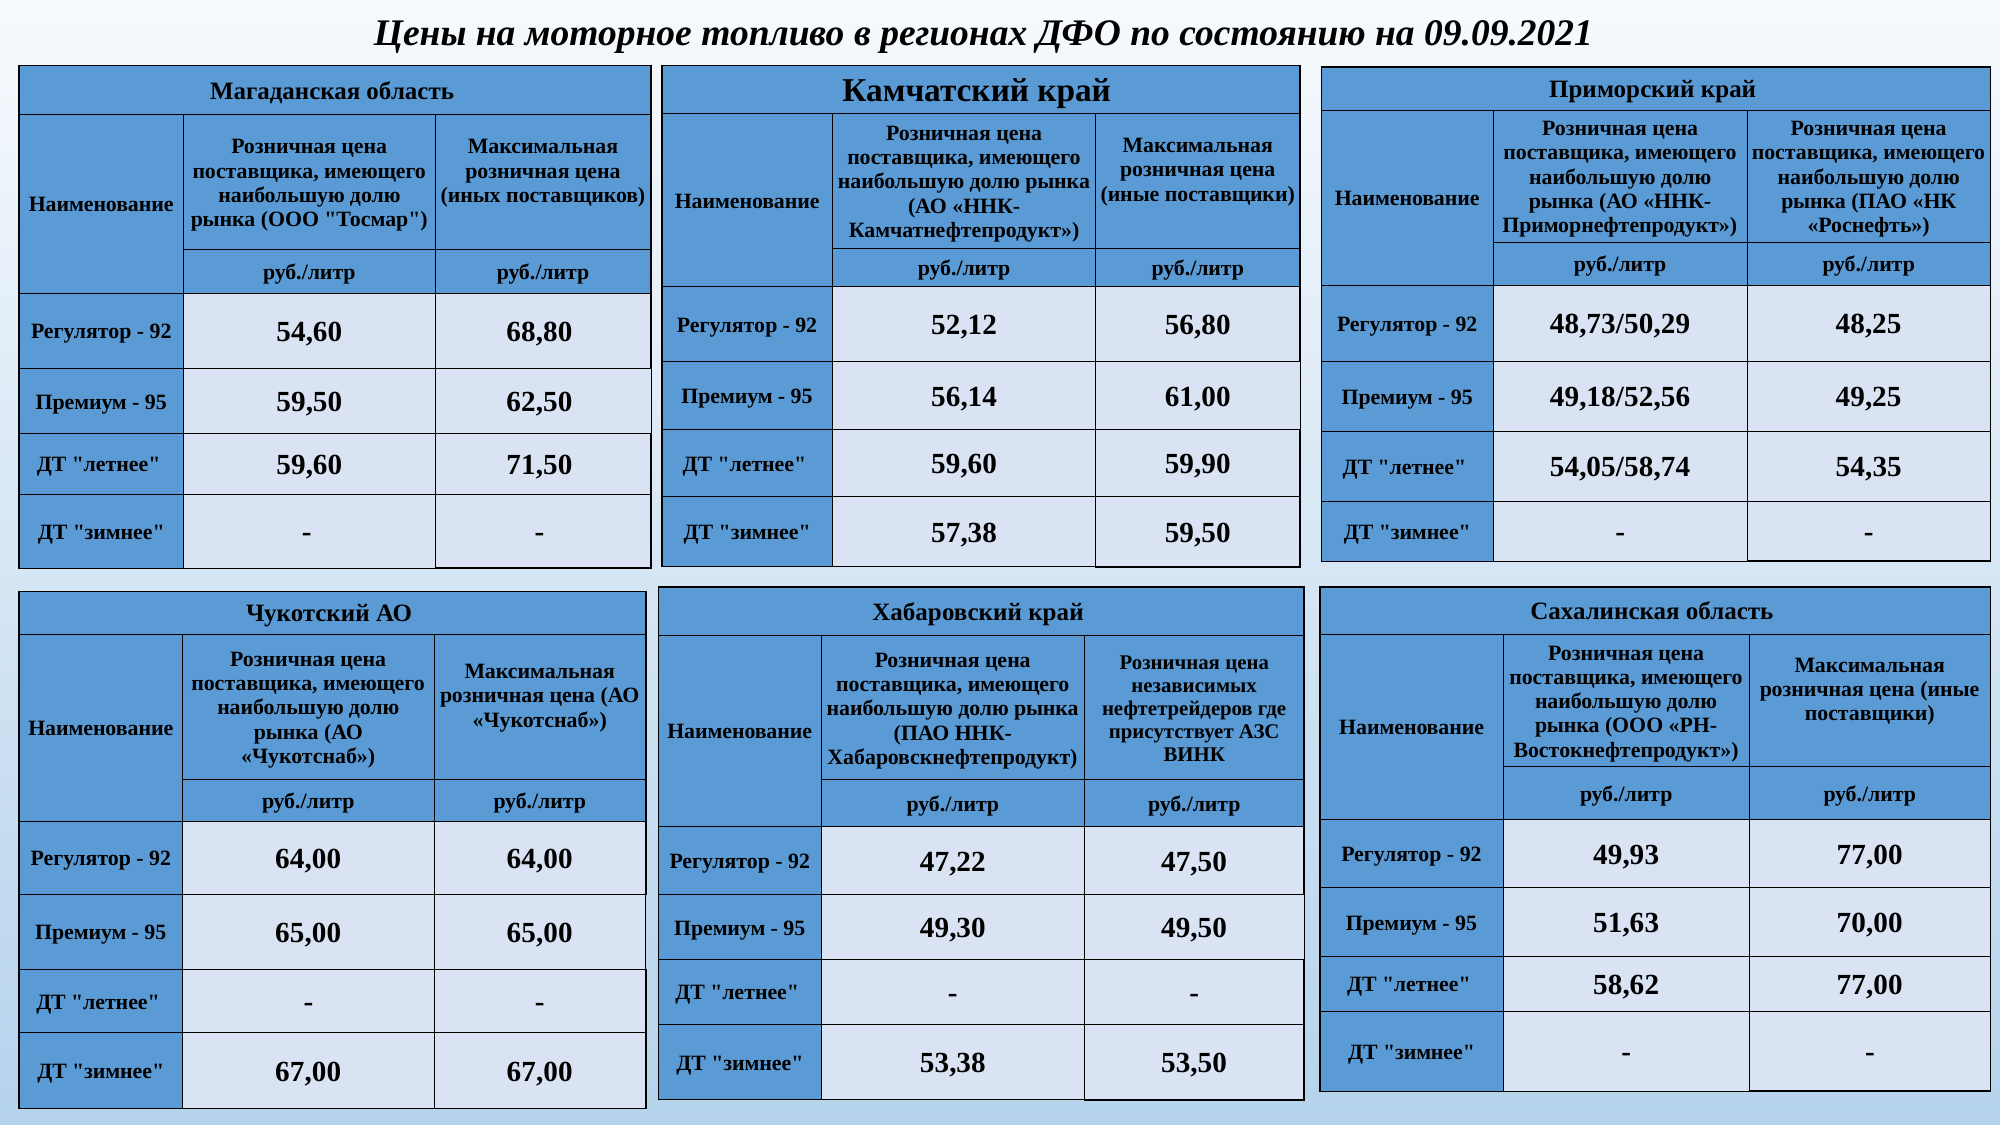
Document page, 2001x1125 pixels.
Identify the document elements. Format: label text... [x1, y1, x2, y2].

table_cell 65,00 [183, 895, 434, 969]
table_cell 49,93 [1504, 820, 1749, 887]
table_cell Максимальная розничная цена (АО «Чукотснаб») [435, 635, 645, 779]
table_cell 64,00 [183, 822, 434, 894]
table_cell 77,00 [1750, 820, 1990, 887]
table_cell Розничная цена поставщика, имеющего наибольшую долю рынка (АО «Чукотснаб») [183, 635, 434, 779]
table_cell 62,50 [436, 369, 651, 433]
table_cell Розничная цена поставщика, имеющего наибольшую долю рынка (ПАО «НК «Роснефть») [1748, 111, 1990, 242]
table_cell Премиум - 95 [659, 895, 821, 959]
table_cell Розничная цена независимых нефтетрейдеров где присутствует АЗС ВИНК [1085, 636, 1303, 779]
table_cell 59,60 [833, 430, 1095, 496]
table_cell - [435, 970, 645, 1032]
table_cell - [184, 495, 435, 568]
table_cell 51,63 [1504, 888, 1749, 956]
table_cell Розничная цена поставщика, имеющего наибольшую долю рынка (ПАО ННК-Хабаровскнефтепродукт) [822, 636, 1084, 779]
table_cell 54,05/58,74 [1494, 432, 1747, 501]
table_cell Максимальная розничная цена (иные поставщики) [1096, 114, 1299, 248]
table_header Камчатский край [663, 66, 1299, 113]
table_cell 64,00 [435, 822, 645, 894]
table_cell 59,50 [1096, 497, 1299, 566]
text_box Цены на моторное топливо в регионах ДФО по состоянию на 09.09.2021 [177, 0, 1791, 61]
table_cell Премиум - 95 [663, 362, 832, 429]
table_cell 59,60 [184, 434, 435, 494]
table_cell руб./литр [1748, 243, 1990, 285]
table_cell 53,38 [822, 1025, 1084, 1099]
table_header Чукотский АО [20, 592, 645, 634]
table_cell ДТ "зимнее" [659, 1025, 821, 1099]
table_cell ДТ "зимнее" [1322, 502, 1493, 561]
table_cell 48,25 [1748, 286, 1990, 361]
table_cell 54,35 [1748, 432, 1990, 501]
table_cell Премиум - 95 [20, 369, 183, 433]
table_cell Наименование [20, 115, 183, 293]
table_cell руб./литр [833, 249, 1095, 286]
table_header Сахалинская область [1321, 588, 1990, 634]
table_cell 49,50 [1085, 895, 1304, 959]
table_cell - [1494, 502, 1747, 561]
table_cell Розничная цена поставщика, имеющего наибольшую долю рынка (АО «ННК-Камчатнефтепродукт») [833, 114, 1095, 248]
table_cell 71,50 [436, 434, 650, 494]
table_cell 54,60 [184, 294, 435, 368]
table_header Хабаровский край [659, 588, 1303, 635]
table_cell ДТ "зимнее" [20, 1033, 182, 1108]
table_cell - [436, 495, 650, 567]
table_cell 59,50 [184, 369, 435, 433]
table_cell руб./литр [184, 250, 435, 293]
table_cell - [1504, 1012, 1749, 1091]
table_cell 56,80 [1096, 287, 1299, 361]
table_cell 67,00 [435, 1033, 645, 1108]
table_header Приморский край [1322, 68, 1990, 110]
table_cell Наименование [1321, 635, 1503, 819]
table_cell ДТ "летнее" [1322, 432, 1493, 501]
table_cell 57,38 [833, 497, 1095, 566]
table_cell ДТ "летнее" [659, 960, 821, 1024]
table_cell - [822, 960, 1084, 1024]
table_cell ДТ "летнее" [20, 970, 182, 1032]
table_cell ДТ "летнее" [20, 434, 183, 494]
table_cell 49,25 [1748, 362, 1990, 431]
table_cell ДТ "летнее" [663, 430, 832, 496]
table_cell 70,00 [1750, 888, 1990, 956]
table_cell руб./литр [1504, 767, 1749, 819]
table_cell руб./литр [183, 780, 434, 821]
table_cell руб./литр [436, 250, 650, 293]
table_cell Розничная цена поставщика, имеющего наибольшую долю рынка (АО «ННК-Приморнефтепродукт») [1494, 111, 1747, 242]
table_cell 77,00 [1750, 957, 1990, 1011]
table_cell 49,18/52,56 [1494, 362, 1747, 431]
table_cell Регулятор - 92 [1322, 286, 1493, 361]
title [137, 59, 1863, 245]
table_cell Регулятор - 92 [659, 827, 821, 894]
table_cell Премиум - 95 [20, 895, 182, 969]
table_cell ДТ "летнее" [1321, 957, 1503, 1011]
table_cell - [1085, 960, 1303, 1024]
table_cell 58,62 [1504, 957, 1749, 1011]
table_cell Регулятор - 92 [20, 822, 182, 894]
table_cell 56,14 [833, 362, 1095, 429]
table_cell руб./литр [435, 780, 645, 821]
table_cell Наименование [1322, 111, 1493, 285]
table_cell ДТ "зимнее" [663, 497, 832, 566]
table_cell Розничная цена поставщика, имеющего наибольшую долю рынка (ООО «РН-Востокнефтепродукт») [1504, 635, 1749, 766]
table_cell 52,12 [833, 287, 1095, 361]
table_cell Наименование [20, 635, 182, 821]
table_cell 53,50 [1085, 1025, 1303, 1099]
table_cell Регулятор - 92 [663, 287, 832, 361]
table_cell 47,50 [1085, 827, 1303, 894]
table_cell Розничная цена поставщика, имеющего наибольшую долю рынка (ООО "Тосмар") [184, 115, 435, 249]
table_cell Наименование [663, 114, 832, 286]
table_header Магаданская область [20, 66, 650, 114]
table_cell руб./литр [1085, 780, 1303, 826]
table_cell 48,73/50,29 [1494, 286, 1747, 361]
table_cell 47,22 [822, 827, 1084, 894]
table_cell 65,00 [435, 895, 645, 969]
table_cell Регулятор - 92 [20, 294, 183, 368]
table_cell 61,00 [1096, 362, 1300, 429]
table_cell Максимальная розничная цена (иных поставщиков) [436, 115, 650, 249]
table_cell Премиум - 95 [1321, 888, 1503, 956]
table_cell руб./литр [1096, 249, 1299, 286]
table_cell Максимальная розничная цена (иные поставщики) [1750, 635, 1990, 766]
table_cell Премиум - 95 [1322, 362, 1493, 431]
table_cell 67,00 [183, 1033, 434, 1108]
table_cell Регулятор - 92 [1321, 820, 1503, 887]
table_cell руб./литр [1750, 767, 1990, 819]
table_cell Наименование [659, 636, 821, 826]
table_cell - [183, 970, 434, 1032]
table_cell руб./литр [1494, 243, 1747, 285]
table_cell 49,30 [822, 895, 1084, 959]
table_cell ДТ "зимнее" [20, 495, 183, 568]
table_cell - [1748, 502, 1990, 560]
table_cell 59,90 [1096, 430, 1299, 496]
table_cell руб./литр [822, 780, 1084, 826]
table_cell ДТ "зимнее" [1321, 1012, 1503, 1091]
table_cell - [1750, 1012, 1990, 1090]
table_cell 68,80 [436, 294, 650, 368]
